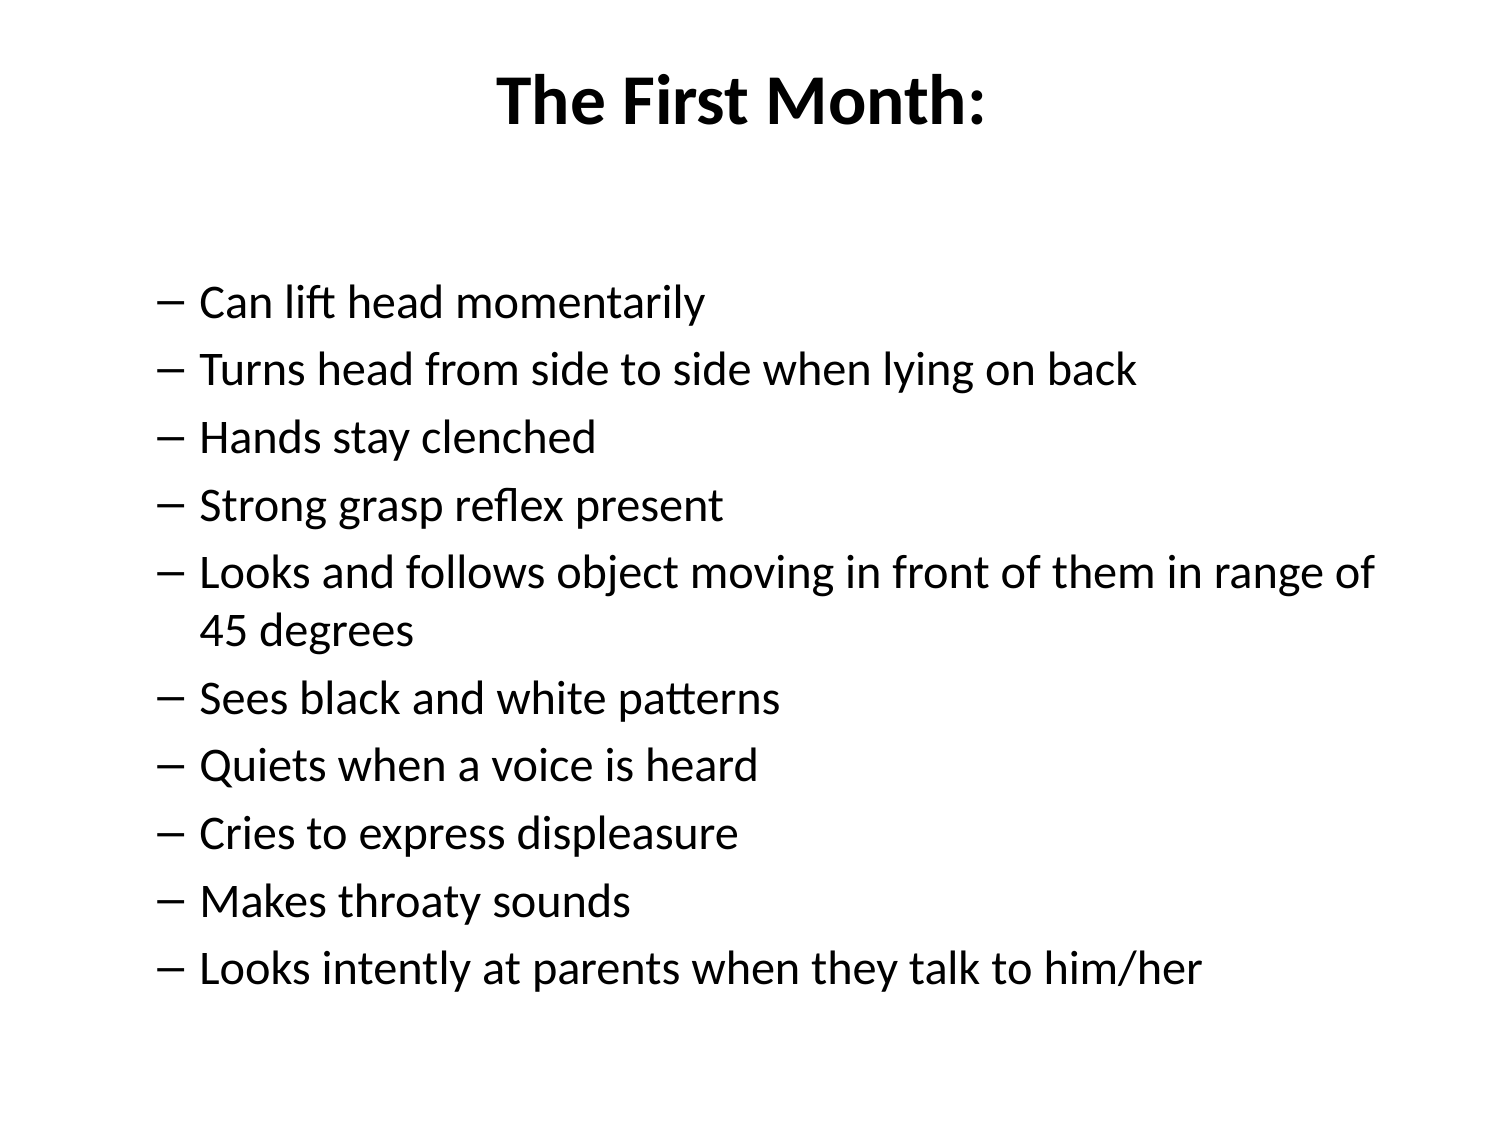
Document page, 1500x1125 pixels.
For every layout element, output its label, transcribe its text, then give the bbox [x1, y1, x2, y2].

list Can lift head momentarily Turns head from side to side when lying on back Hands stay clenched Strong grasp reflex present Looks and follows object moving in front of them in range of 45 degrees Sees black and white patterns Quiets when a voice is heard Cries to express displeasure Makes throaty sounds Looks intently at parents when they talk to him/her [75, 262, 1425, 1005]
title The First Month: [75, 45, 1425, 233]
